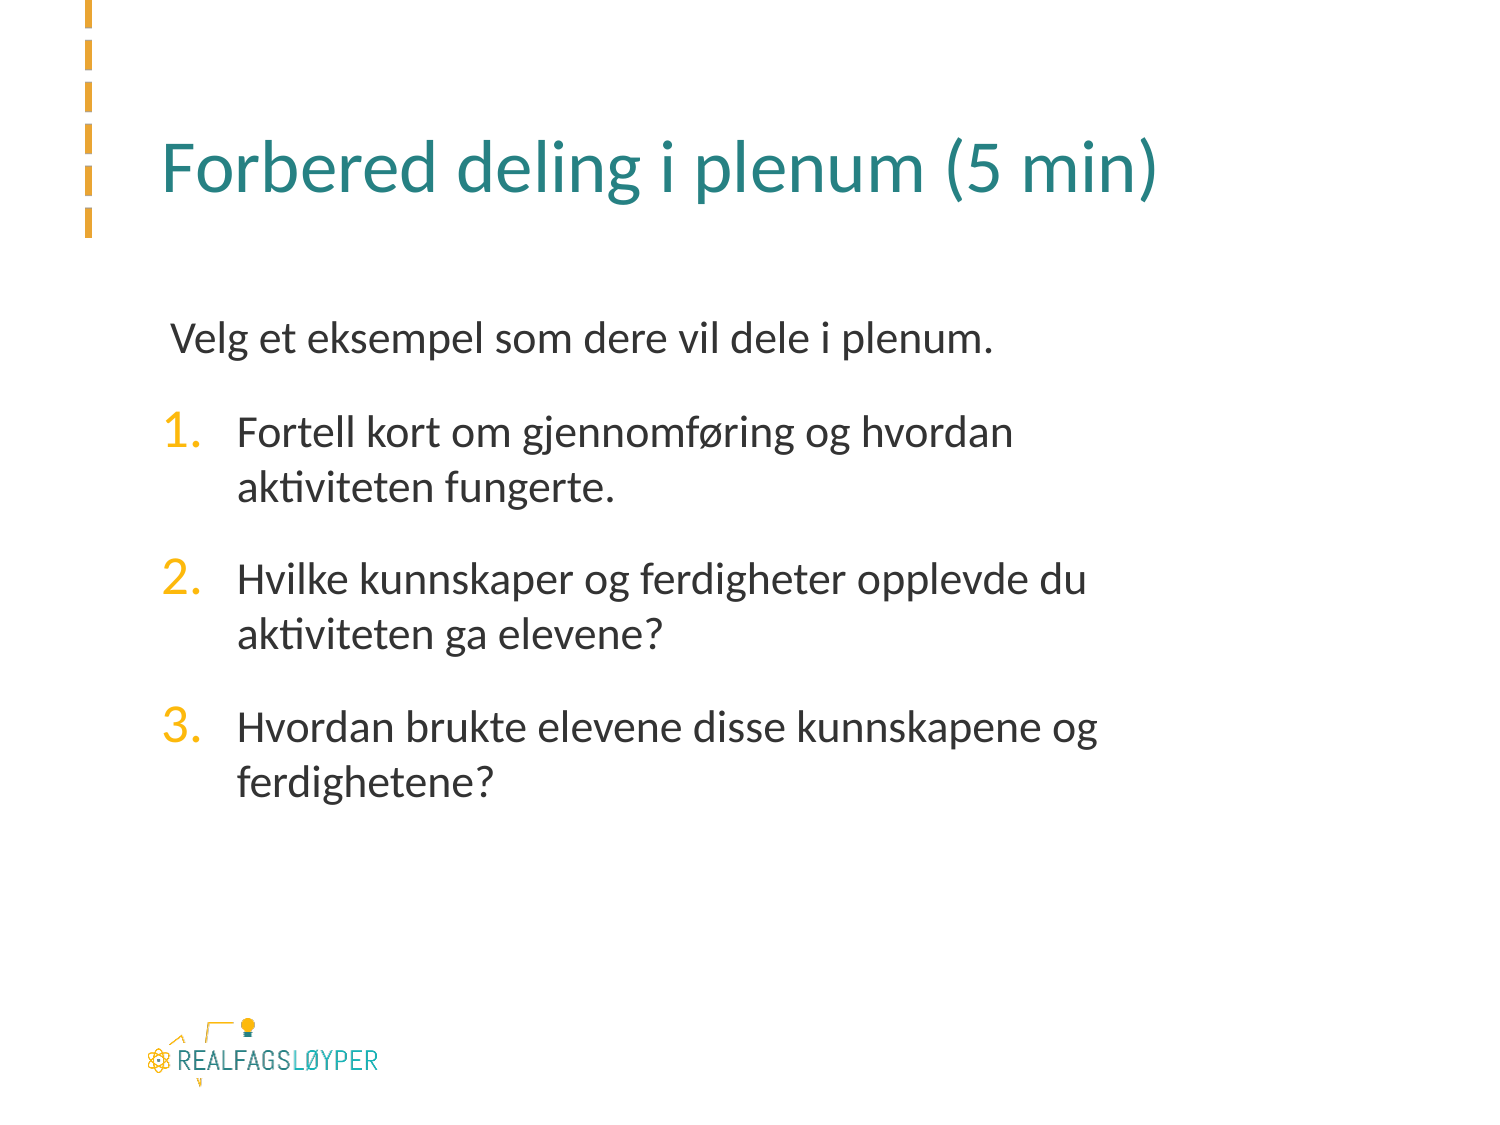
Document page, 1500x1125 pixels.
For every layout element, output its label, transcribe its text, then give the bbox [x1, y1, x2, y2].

title Forbered deling i plenum (5 min) [146, 59, 1391, 278]
list Velg et eksempel som dere vil dele i plenum. Fortell kort om gjennomføring og hvordan aktiviteten fungerte. Hvilke kunnskaper og ferdigheter opplevde du aktiviteten ga elevene? Hvordan brukte elevene disse kunnskapene og ferdighetene? [146, 299, 1223, 986]
picture [146, 1018, 380, 1089]
picture [85, 0, 92, 238]
